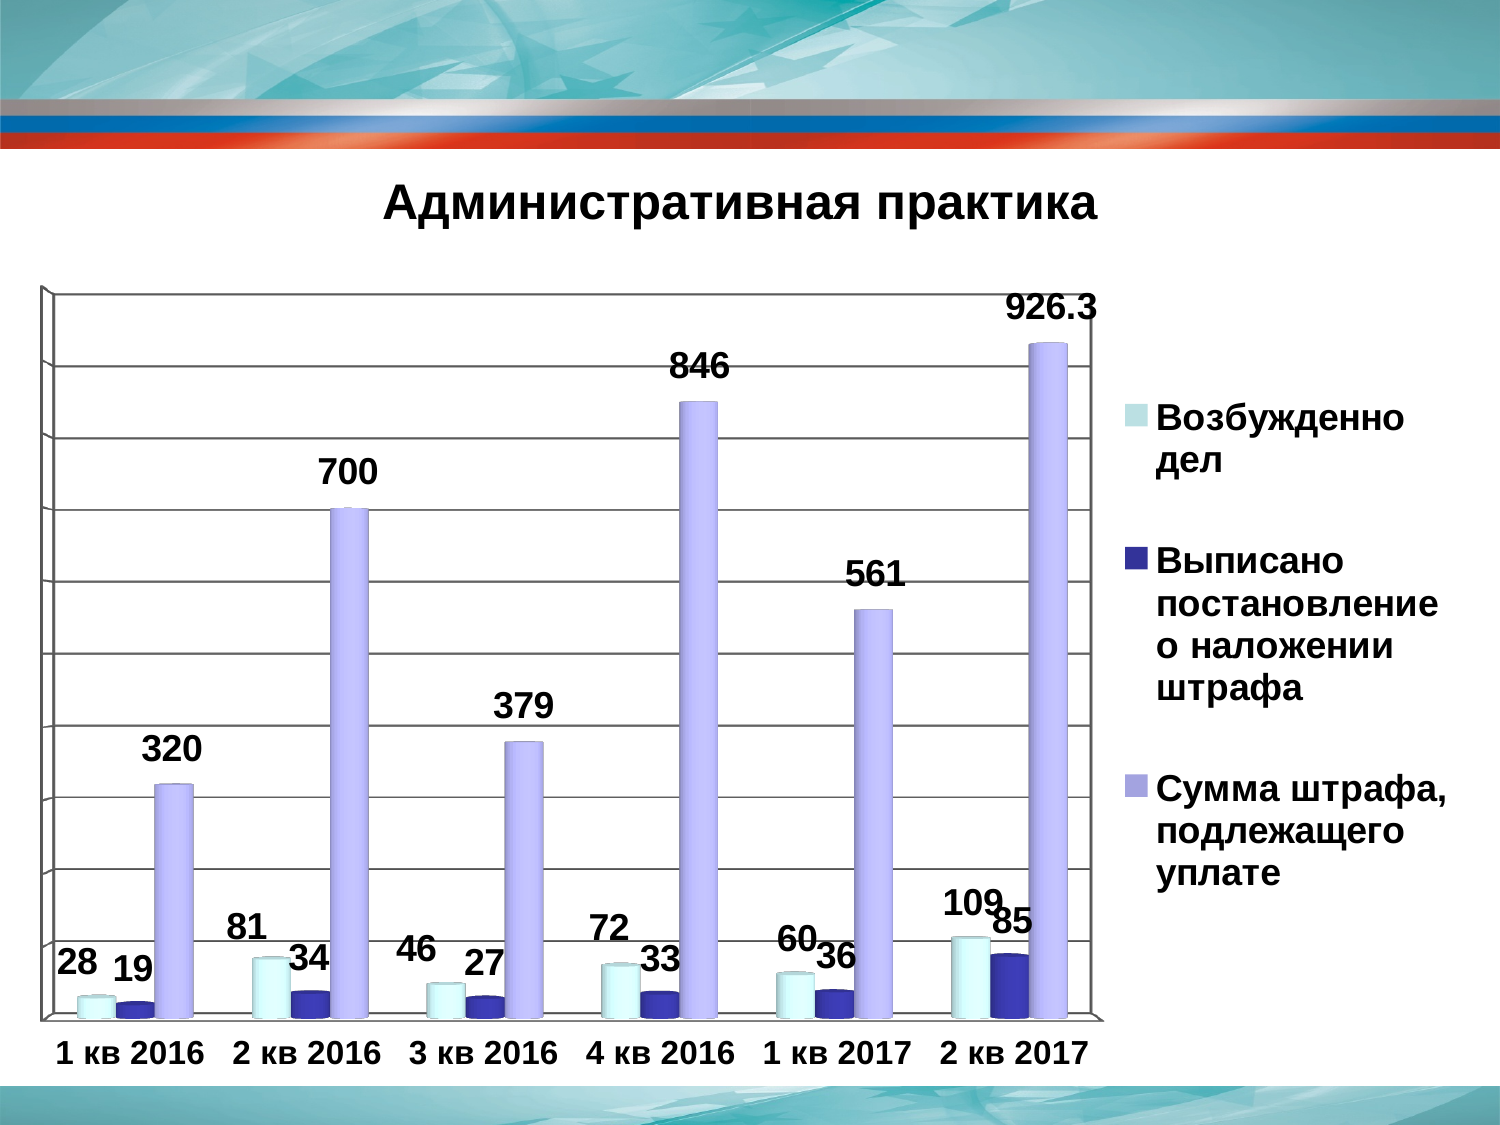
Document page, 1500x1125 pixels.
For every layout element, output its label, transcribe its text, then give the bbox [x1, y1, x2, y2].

chart [17, 262, 1471, 1095]
title Административная практика [64, 149, 1415, 251]
picture [0, 1086, 1500, 1125]
picture [0, 0, 1500, 149]
